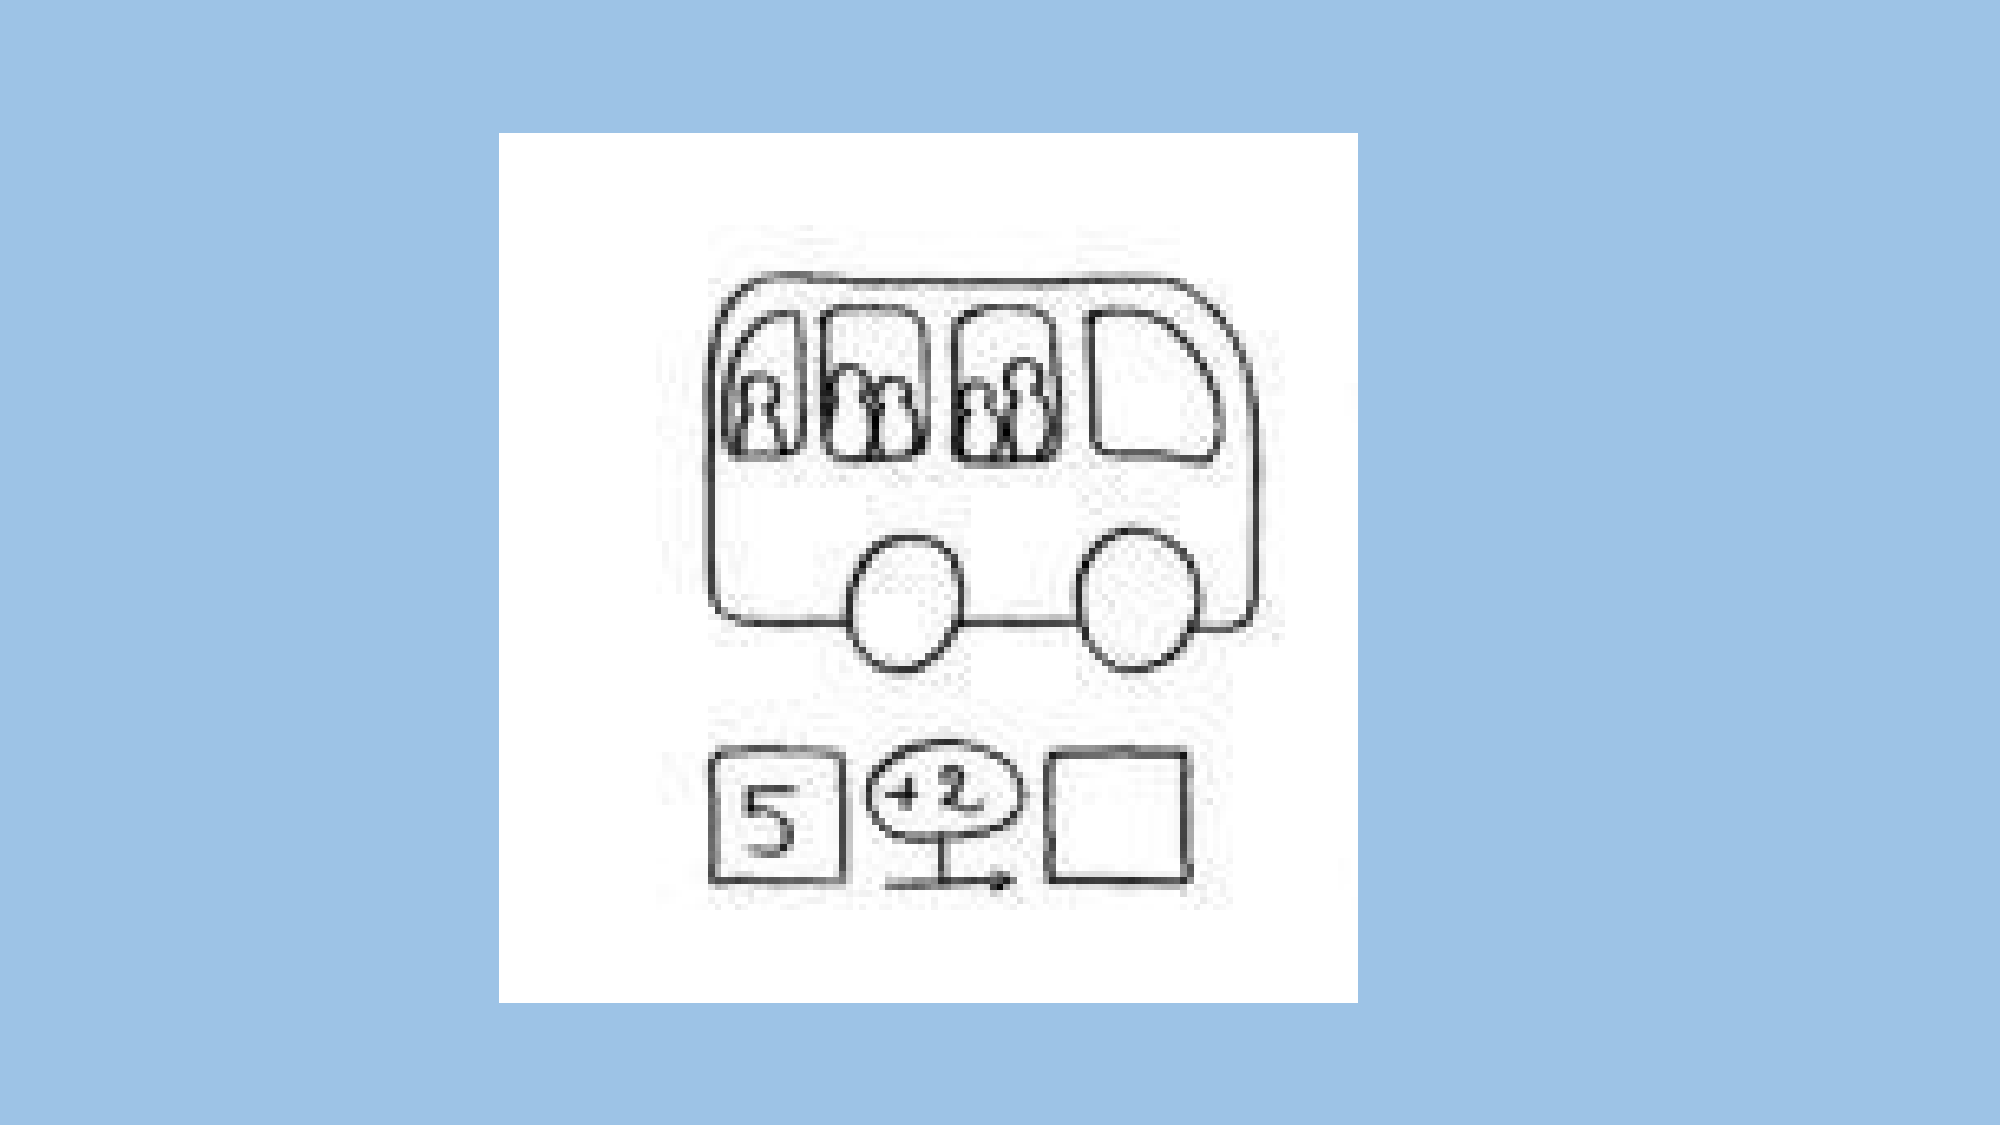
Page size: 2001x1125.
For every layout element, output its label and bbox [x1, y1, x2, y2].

picture [499, 133, 1358, 1003]
